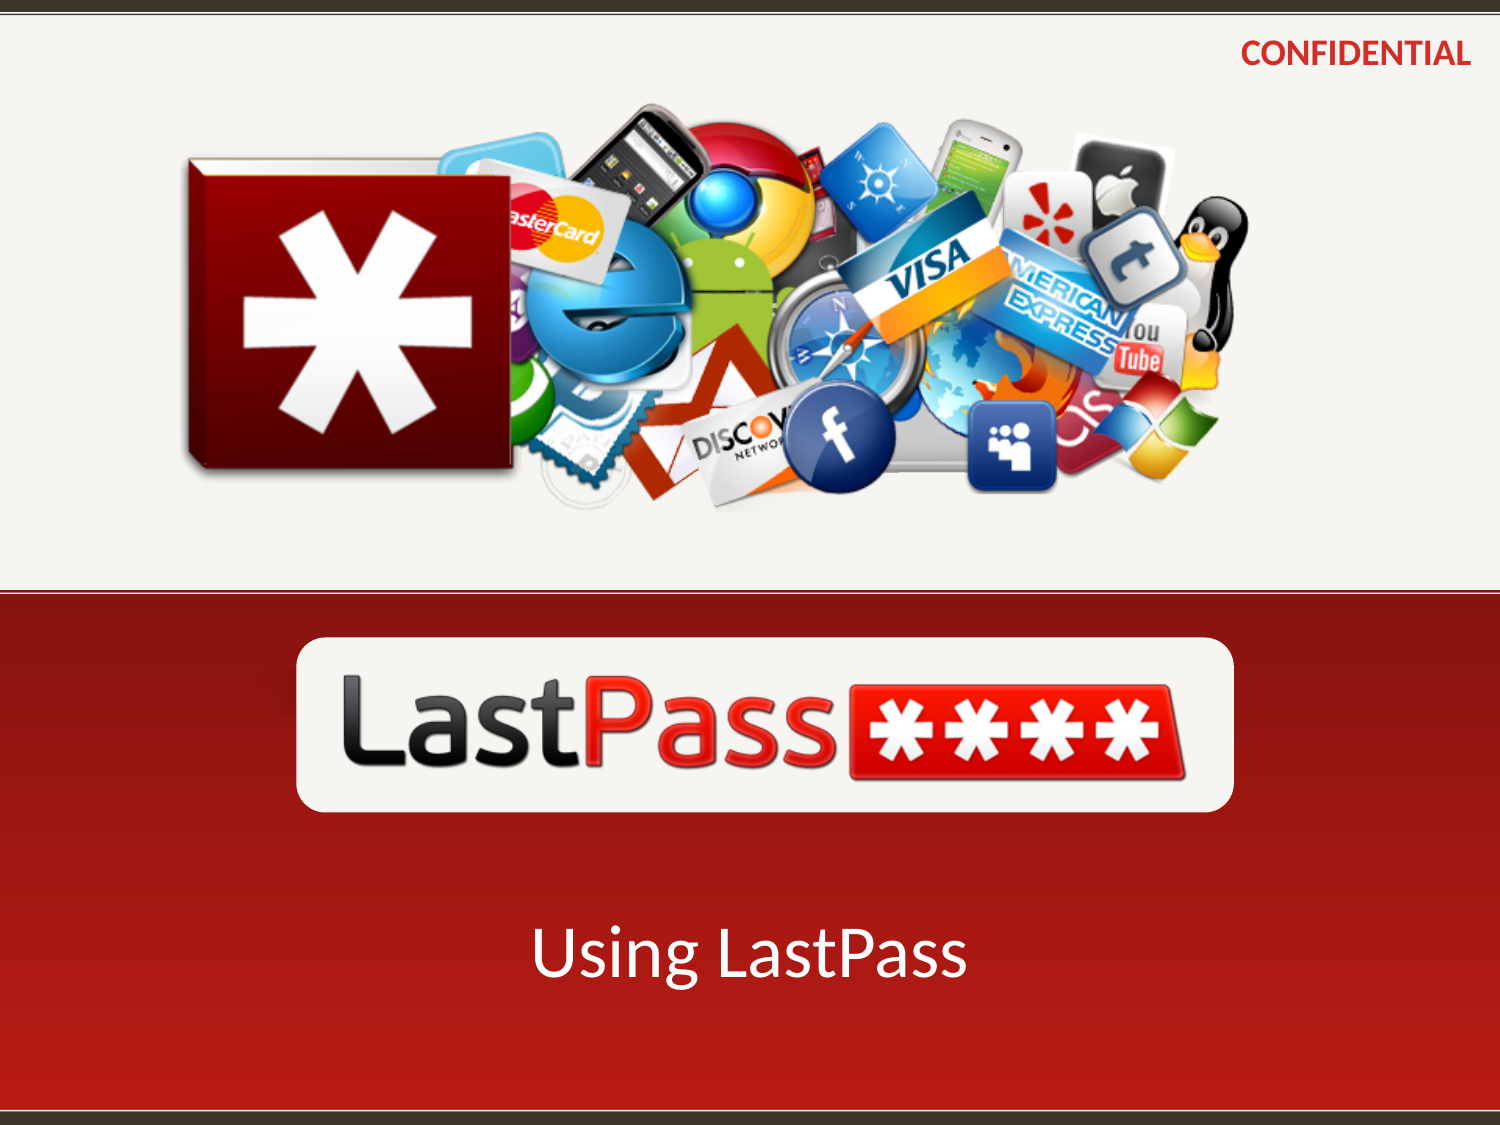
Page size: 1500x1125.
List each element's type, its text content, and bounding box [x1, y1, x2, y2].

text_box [0, 1109, 1500, 1125]
text_box Using LastPass [0, 596, 1500, 1109]
text_box CONFIDENTIAL [1226, 24, 1487, 81]
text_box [0, 0, 1500, 16]
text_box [296, 637, 1235, 813]
text_box [0, 591, 1500, 596]
picture [147, 98, 1398, 512]
